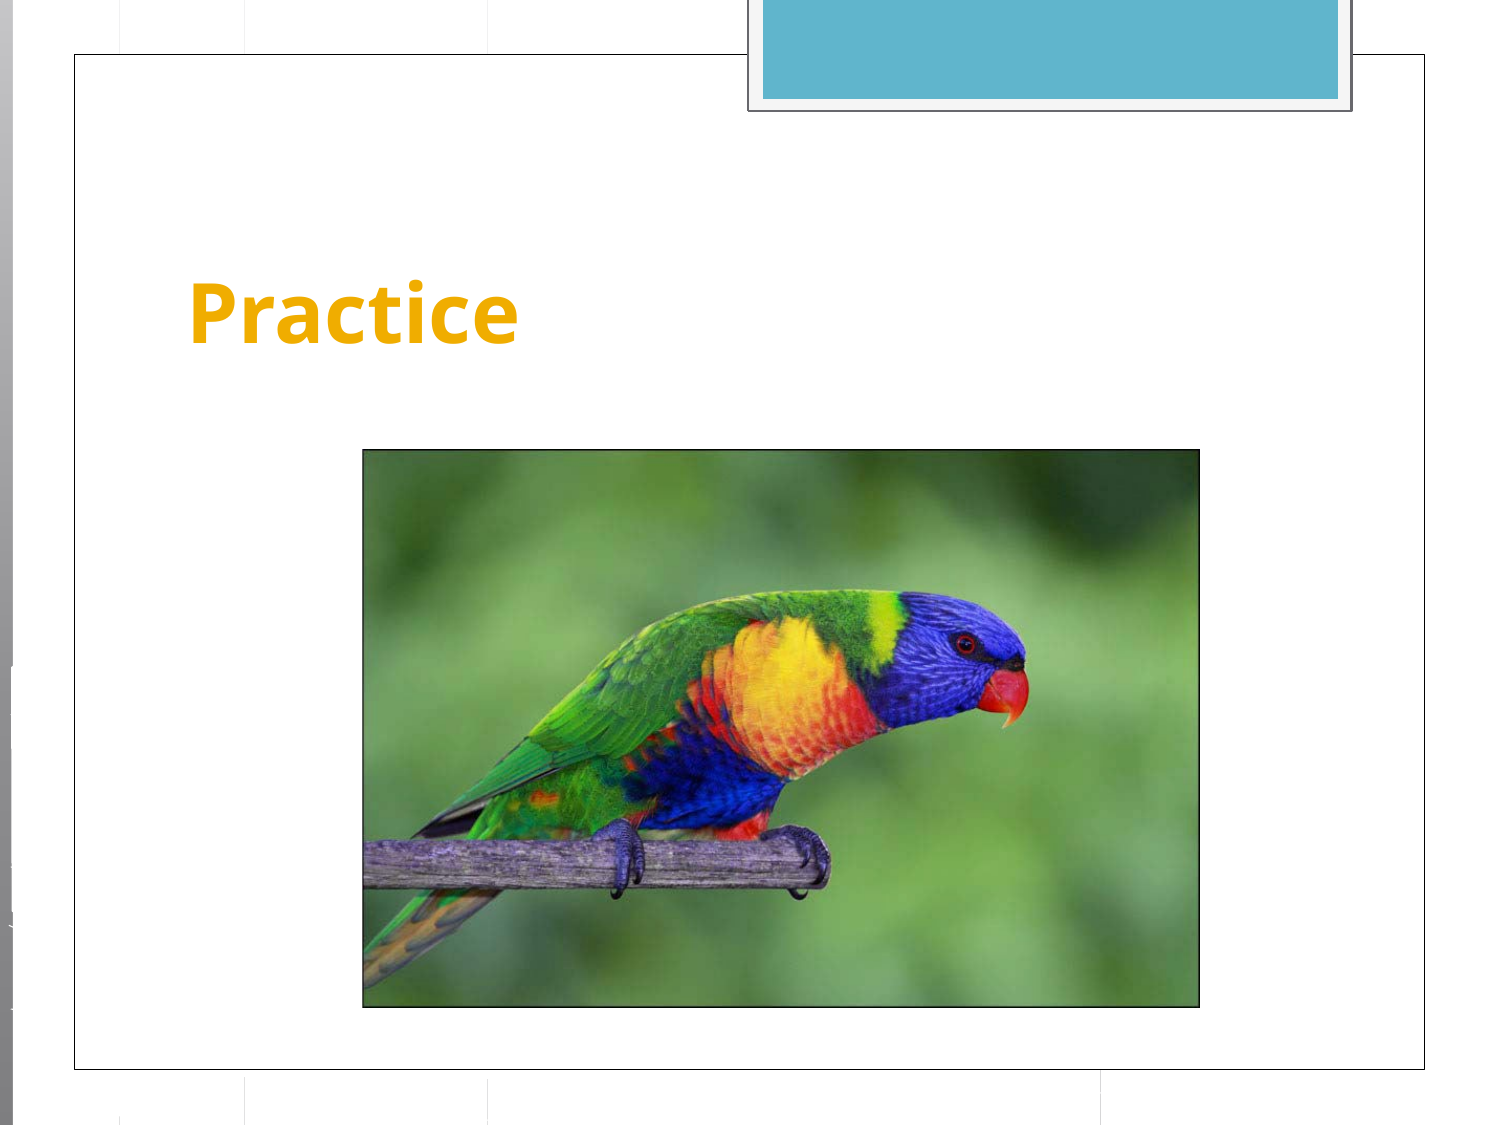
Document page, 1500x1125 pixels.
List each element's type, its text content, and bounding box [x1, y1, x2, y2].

title Practice [184, 259, 1316, 448]
picture [0, 0, 12, 1125]
text_box [362, 449, 1200, 1008]
